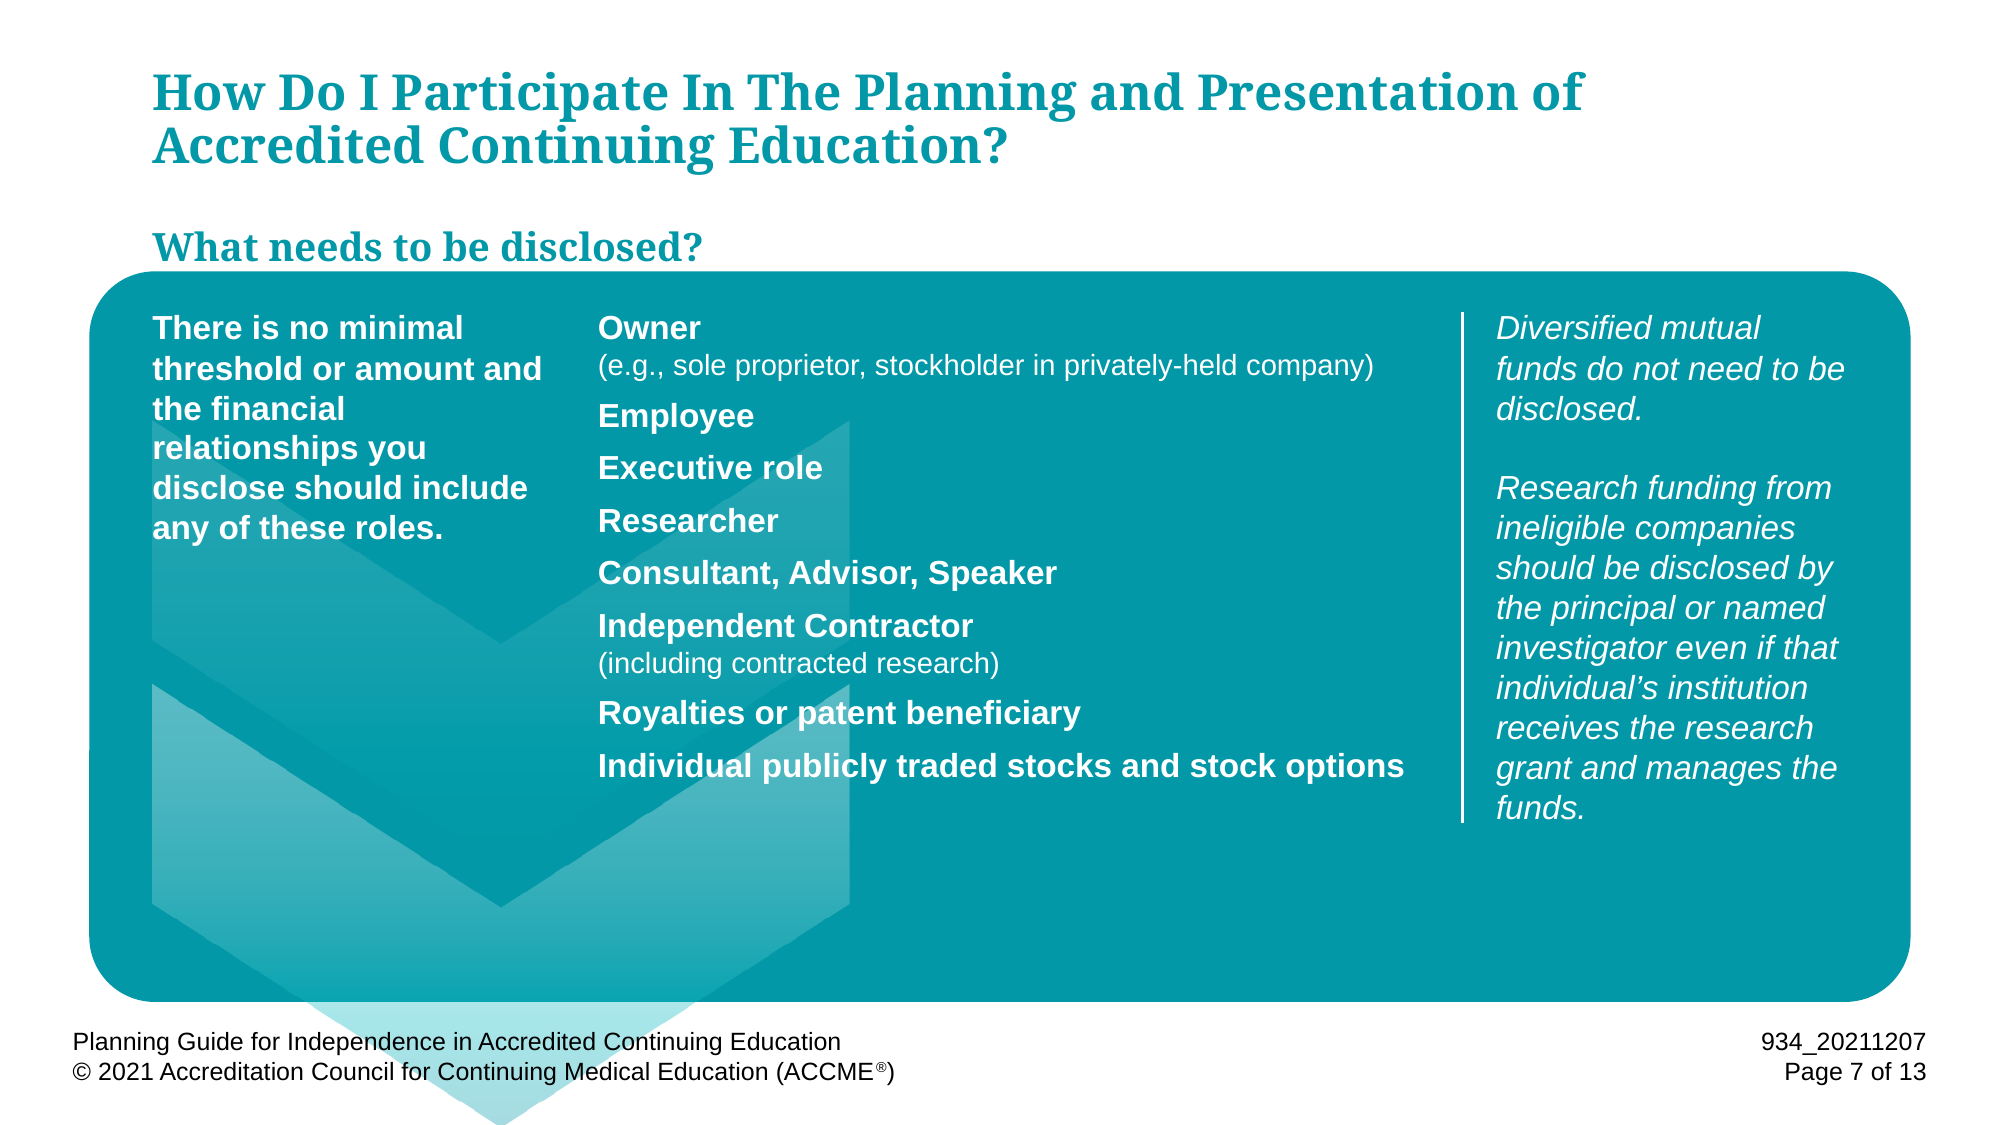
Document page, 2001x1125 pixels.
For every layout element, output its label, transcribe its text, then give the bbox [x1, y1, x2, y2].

text_box Planning Guide for Independence in Accredited Continuing Education © 2021 Accreditation Council for Continuing Medical Education (ACCME®) [57, 1017, 152, 1093]
text_box How Do I Participate In The Planning and Presentation of Accredited Continuing Education? What needs to be disclosed? [137, 59, 1863, 278]
text_box Owner (e.g., sole proprietor, stockholder in privately-held company) Employee Executive role Researcher Consultant, Advisor, Speaker Independent Contractor (including contracted research) Royalties or patent beneficiary Individual publicly traded stocks and stock options [583, 299, 1461, 844]
text_box Diversified mutual funds do not need to be disclosed. Research funding from ineligible companies should be disclosed by the principal or named investigator even if that individual’s institution receives the research grant and manages the funds. [1481, 299, 1863, 834]
text_box [88, 272, 1912, 1003]
picture [152, 420, 850, 1125]
text_box There is no minimal threshold or amount and the financial relationships you disclose should include any of these roles. [137, 299, 563, 554]
text_box 934_20211207 Page 7 of 13 [941, 1017, 1942, 1093]
text_box Planning Guide for Independence in Accredited Continuing Education © 2021 Accreditation Council for Continuing Medical Education (ACCME®) [850, 1017, 941, 1093]
